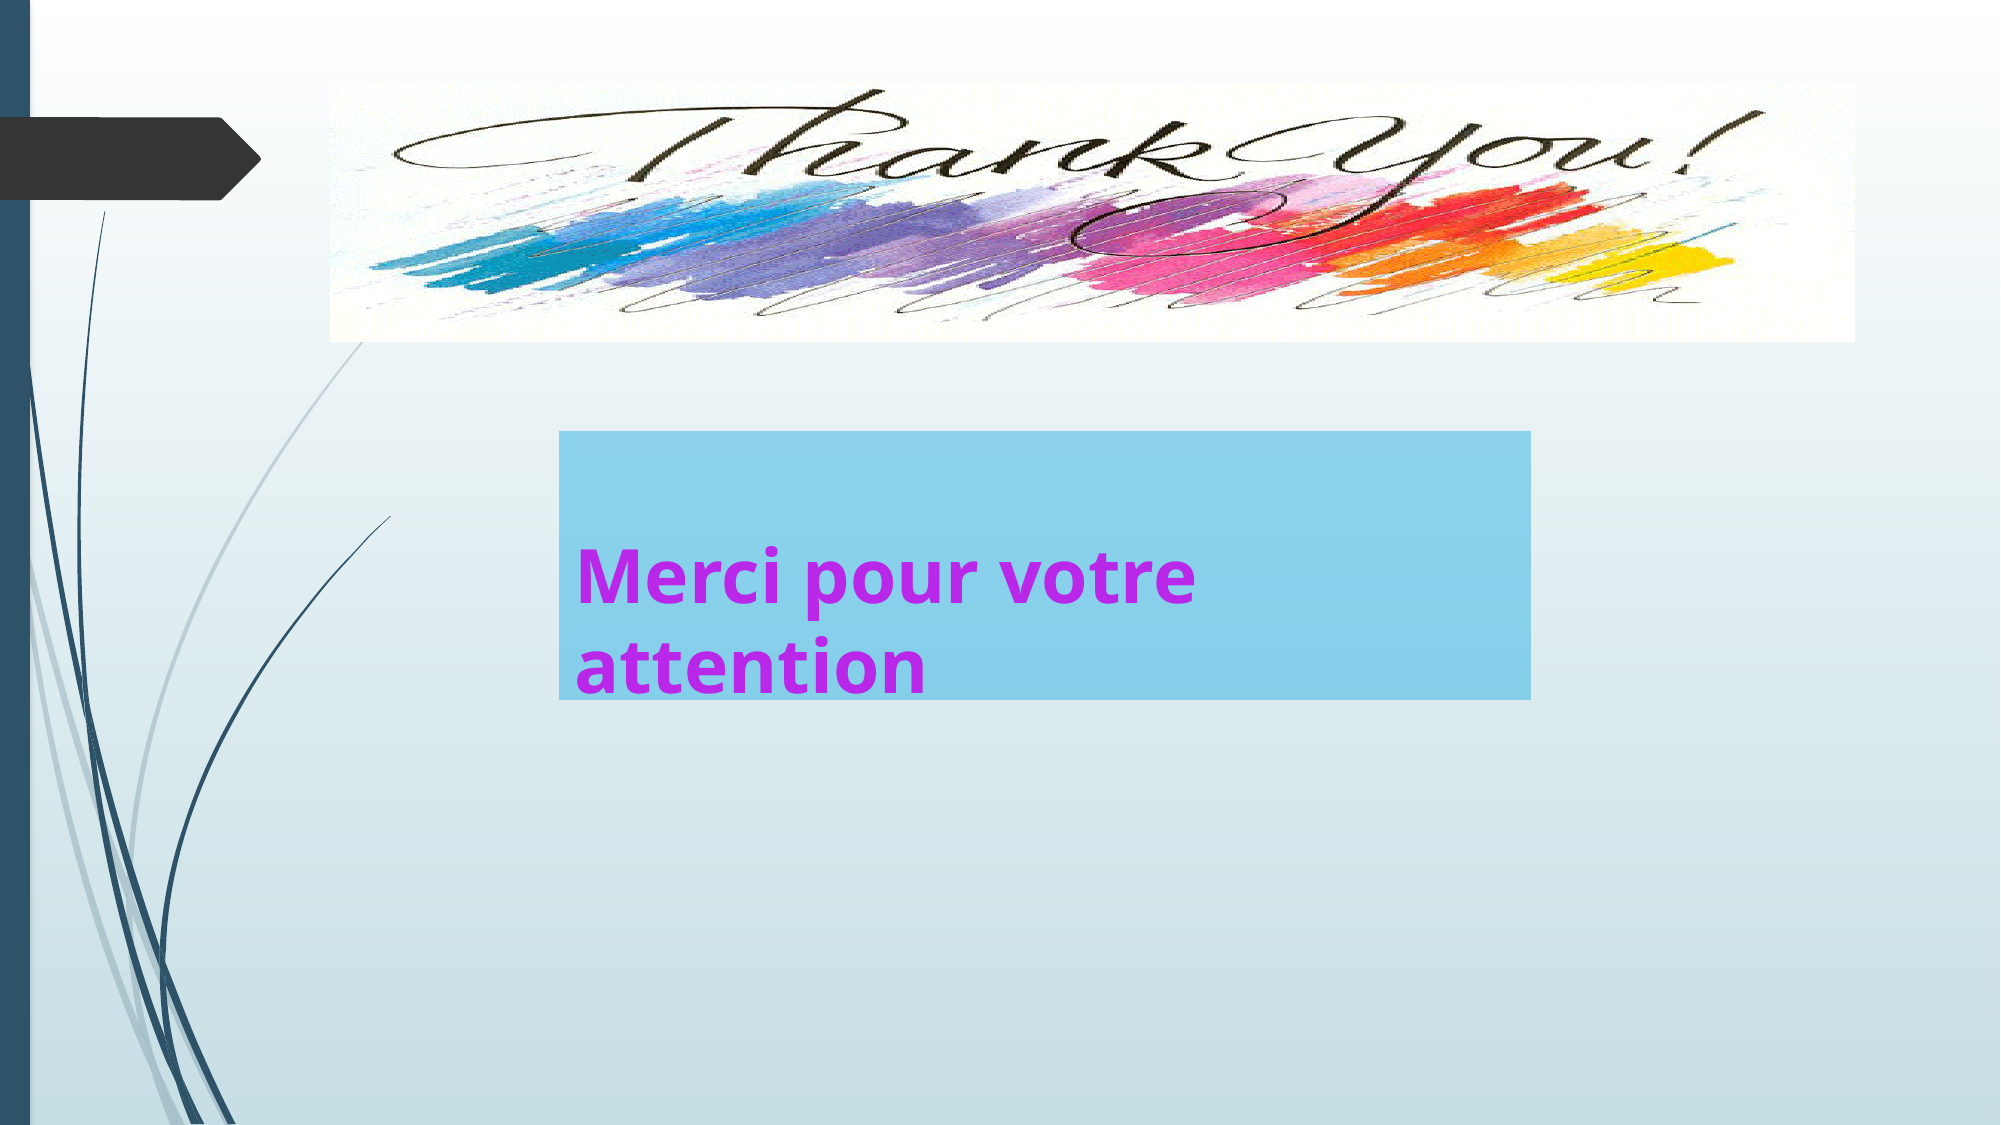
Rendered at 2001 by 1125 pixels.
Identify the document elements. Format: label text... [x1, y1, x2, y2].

title Merci pour votre attention [559, 430, 1531, 700]
picture [330, 82, 1855, 342]
